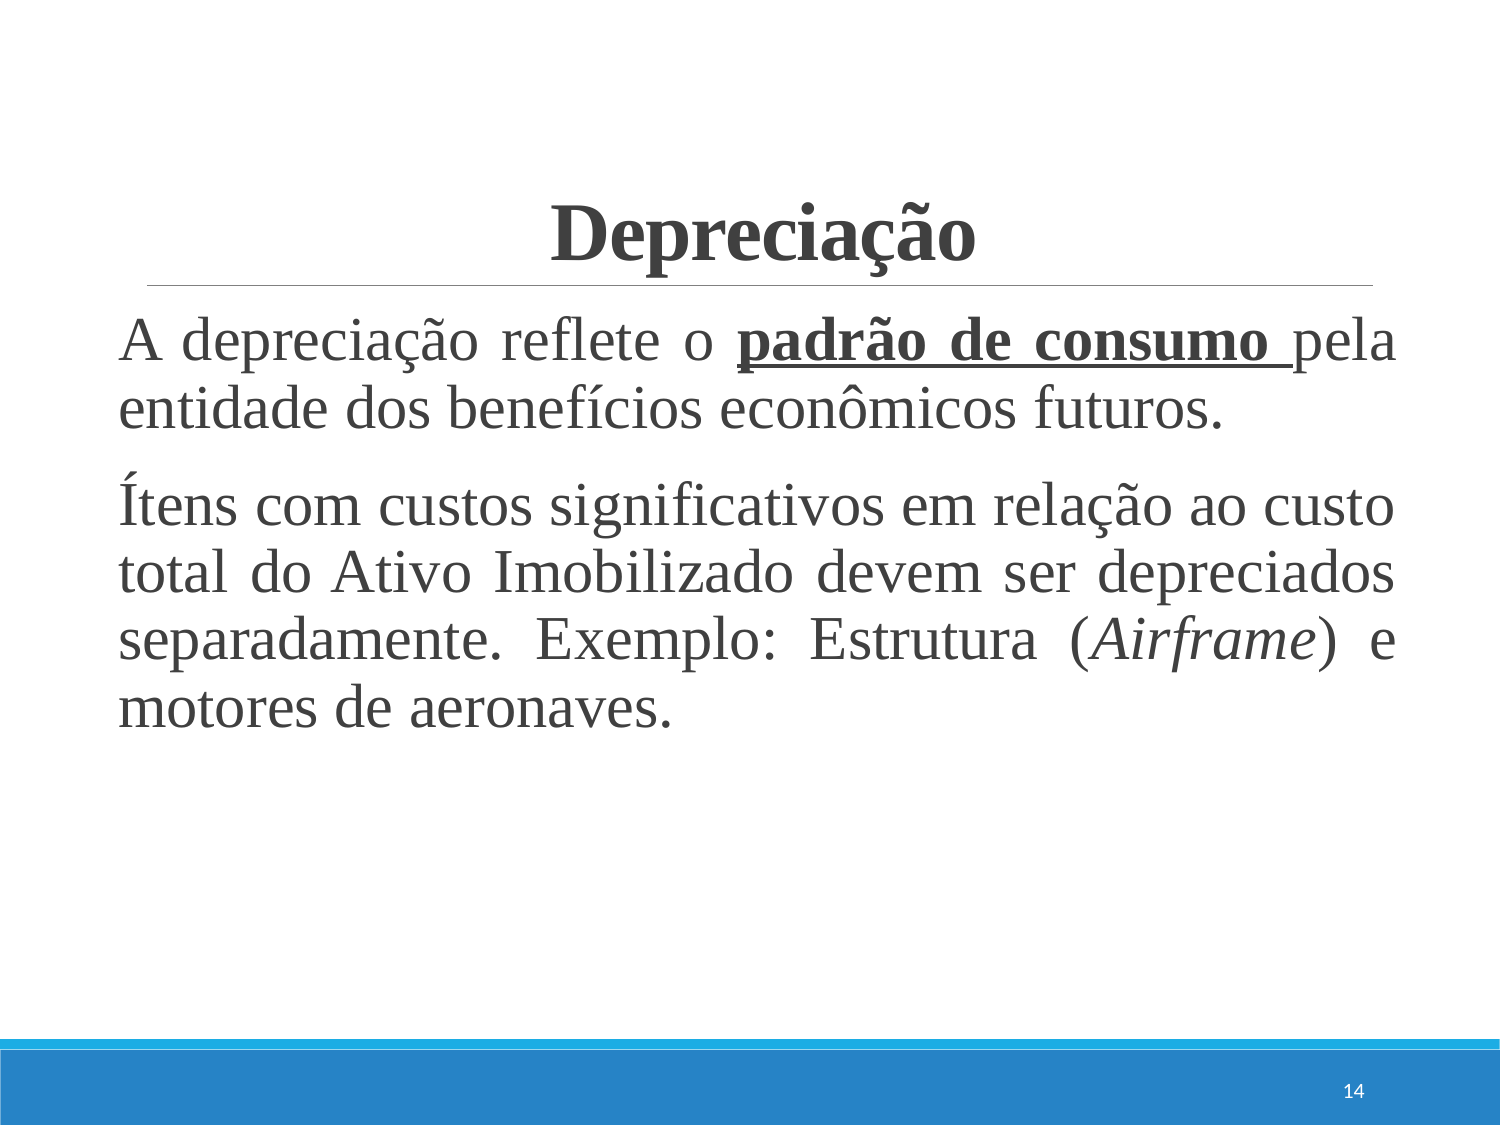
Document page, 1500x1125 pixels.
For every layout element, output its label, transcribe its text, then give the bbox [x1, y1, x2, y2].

list A depreciação reflete o padrão de consumo pela entidade dos benefícios econômicos futuros. Ítens com custos significativos em relação ao custo total do Ativo Imobilizado devem ser depreciados separadamente. Exemplo: Estrutura (Airframe) e motores de aeronaves. [103, 299, 1397, 1065]
slide_number 14 [1218, 1059, 1380, 1120]
title Depreciação [135, 47, 1373, 285]
